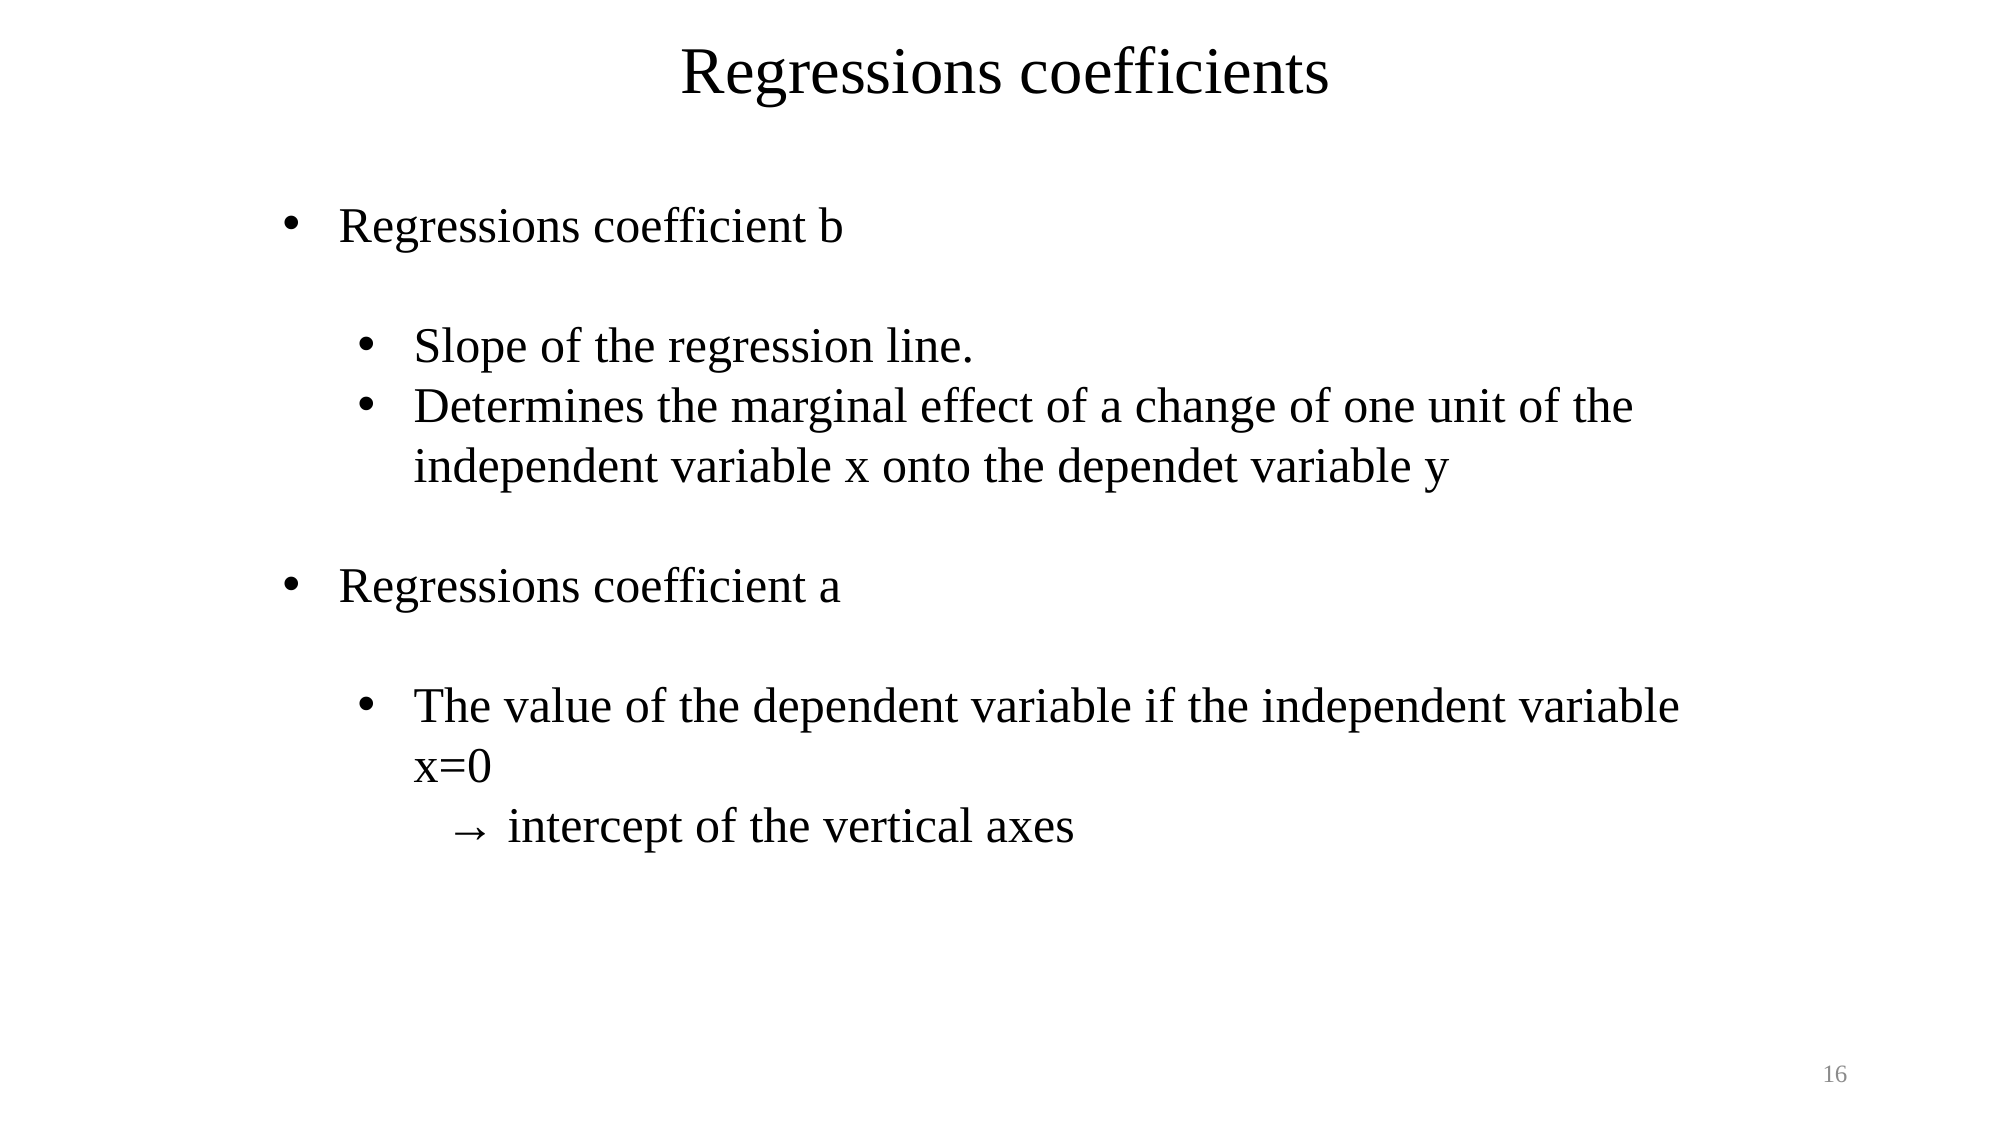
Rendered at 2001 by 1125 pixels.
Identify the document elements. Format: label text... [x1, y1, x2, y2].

slide_number 16 [1412, 1042, 1863, 1103]
text_box Regressions coefficient b Slope of the regression line. Determines the marginal effect of a change of one unit of the independent variable x onto the dependet variable y Regressions coefficient a The value of the dependent variable if the independent variable x=0 → intercept of the vertical axes [267, 125, 1721, 1106]
text_box Regressions coefficients [279, 19, 1733, 126]
